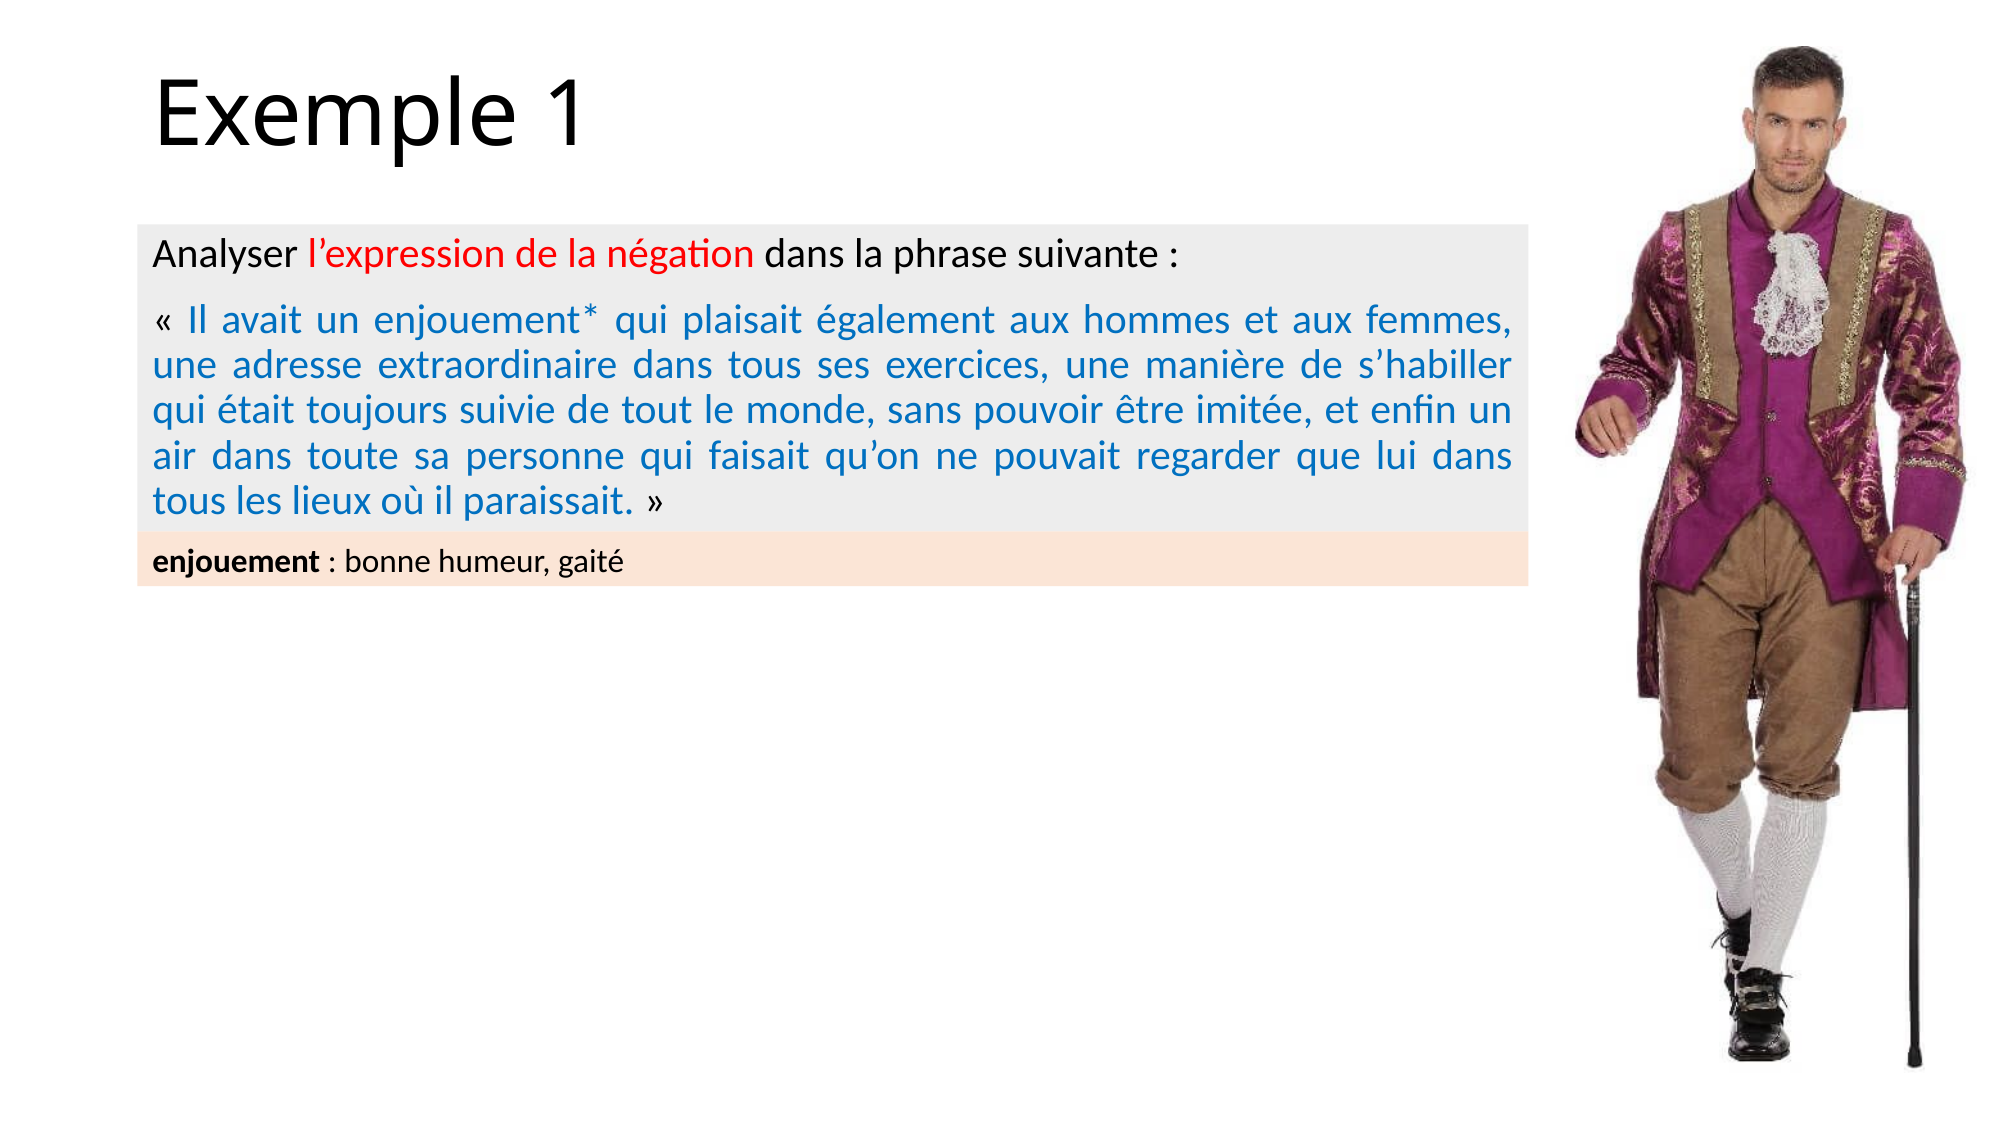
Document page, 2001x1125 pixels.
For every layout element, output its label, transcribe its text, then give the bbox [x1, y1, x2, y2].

picture [1547, 46, 2000, 1073]
title Exemple 1 [137, 7, 1529, 224]
text_box enjouement : bonne humeur, gaité [137, 531, 1529, 587]
list Analyser l’expression de la négation dans la phrase suivante : « Il avait un enjouement* qui plaisait également aux hommes et aux femmes, une adresse extraordinaire dans tous ses exercices, une manière de s’habiller qui était toujours suivie de tout le monde, sans pouvoir être imitée, et enfin un air dans toute sa personne qui faisait qu’on ne pouvait regarder que lui dans tous les lieux où il paraissait. » [137, 224, 1529, 531]
